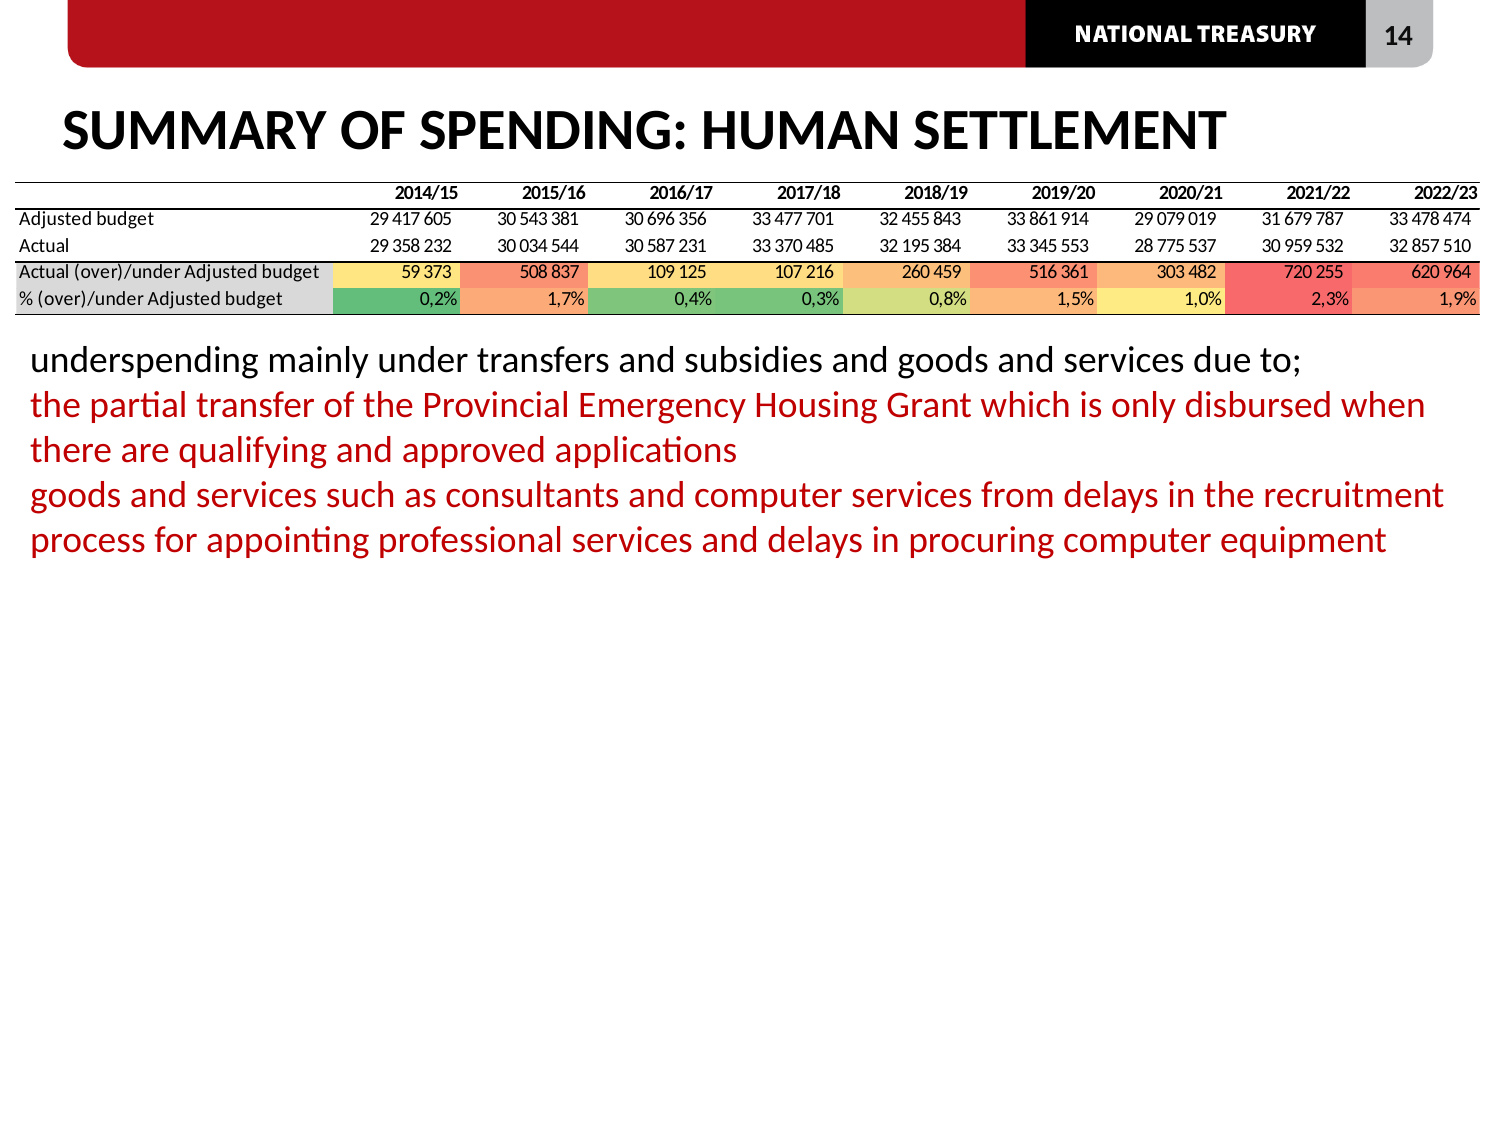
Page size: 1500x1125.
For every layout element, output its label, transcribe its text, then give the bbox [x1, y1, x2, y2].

picture [0, 0, 1500, 1125]
title SUMMARY OF SPENDING: HUMAN SETTLEMENT [47, 52, 1448, 181]
text_box underspending mainly under transfers and subsidies and goods and services due to; the partial transfer of the Provincial Emergency Housing Grant which is only disbursed when there are qualifying and approved applications goods and services such as consultants and computer services from delays in the recruitment process for appointing professional services and delays in procuring computer equipment [15, 327, 1482, 568]
